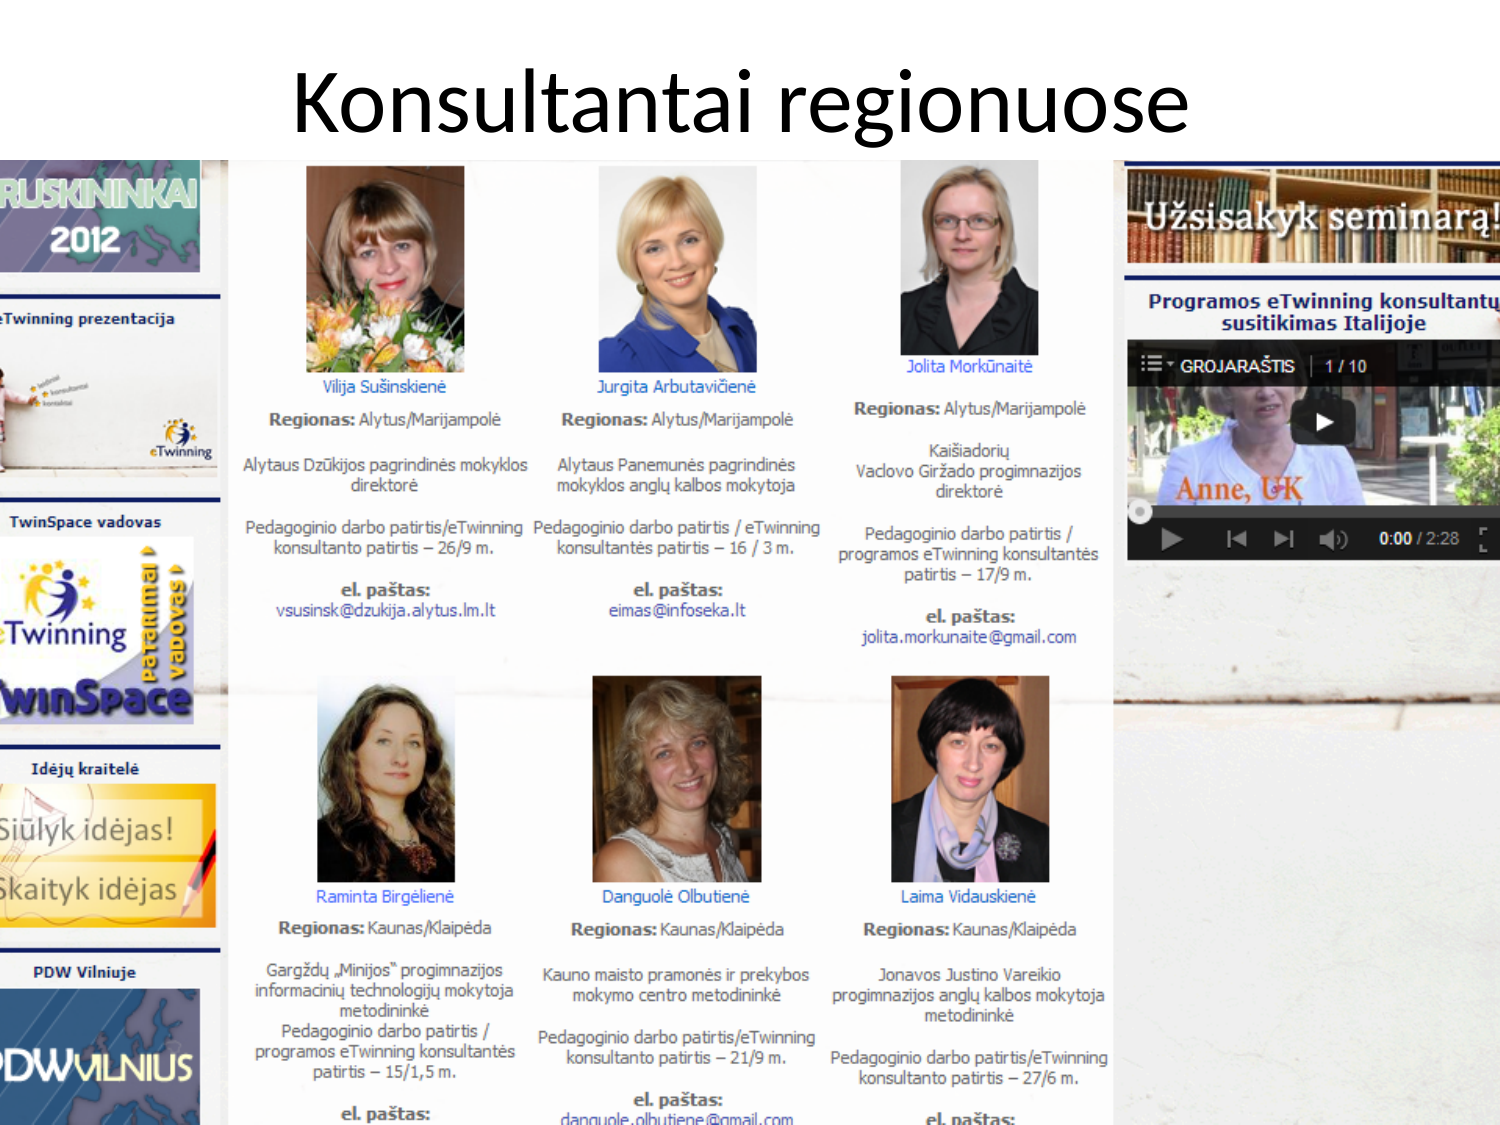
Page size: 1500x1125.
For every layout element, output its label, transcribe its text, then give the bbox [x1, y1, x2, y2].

title Konsultantai regionuose [67, 2, 1418, 158]
picture [0, 159, 1500, 1125]
